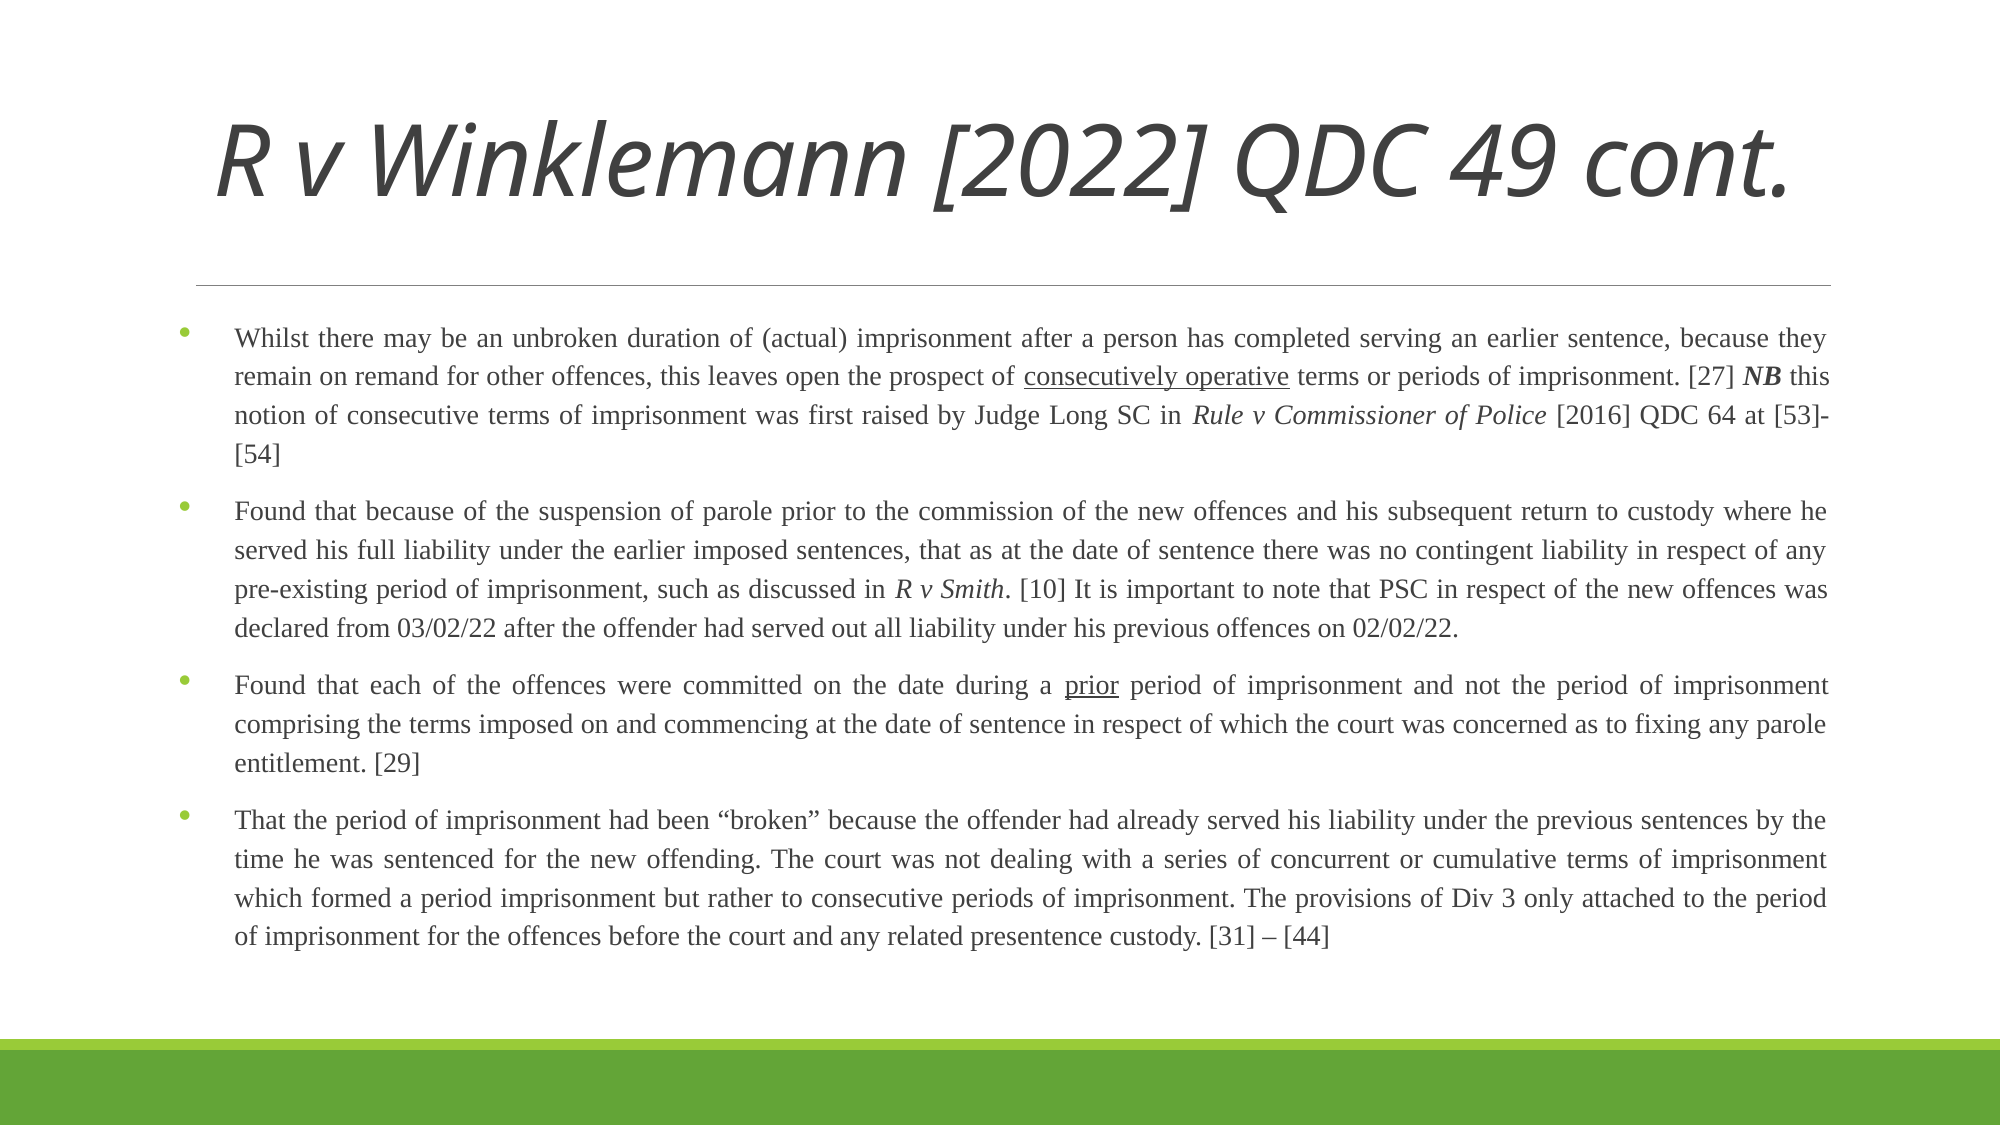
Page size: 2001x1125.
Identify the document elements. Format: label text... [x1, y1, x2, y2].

list Whilst there may be an unbroken duration of (actual) imprisonment after a person has completed serving an earlier sentence, because they remain on remand for other offences, this leaves open the prospect of consecutively operative terms or periods of imprisonment. [27] NB this notion of consecutive terms of imprisonment was first raised by Judge Long SC in Rule v Commissioner of Police [2016] QDC 64 at [53]-[54] Found that because of the suspension of parole prior to the commission of the new offences and his subsequent return to custody where he served his full liability under the earlier imposed sentences, that as at the date of sentence there was no contingent liability in respect of any pre-existing period of imprisonment, such as discussed in R v Smith. [10] It is important to note that PSC in respect of the new offences was declared from 03/02/22 after the offender had served out all liability under his previous offences on 02/02/22. Found that each of the offences were committed on the date during a prior period of imprisonment and not the period of imprisonment comprising the terms imposed on and commencing at the date of sentence in respect of which the court was concerned as to fixing any parole entitlement. [29] That the period of imprisonment had been “broken” because the offender had already served his liability under the previous sentences by the time he was sentenced for the new offending. The court was not dealing with a series of concurrent or cumulative terms of imprisonment which formed a period imprisonment but rather to consecutive periods of imprisonment. The provisions of Div 3 only attached to the period of imprisonment for the offences before the court and any related presentence custody. [31] – [44] [180, 302, 1830, 963]
title R v Winklemann [2022] QDC 49 cont. [180, 47, 1830, 285]
